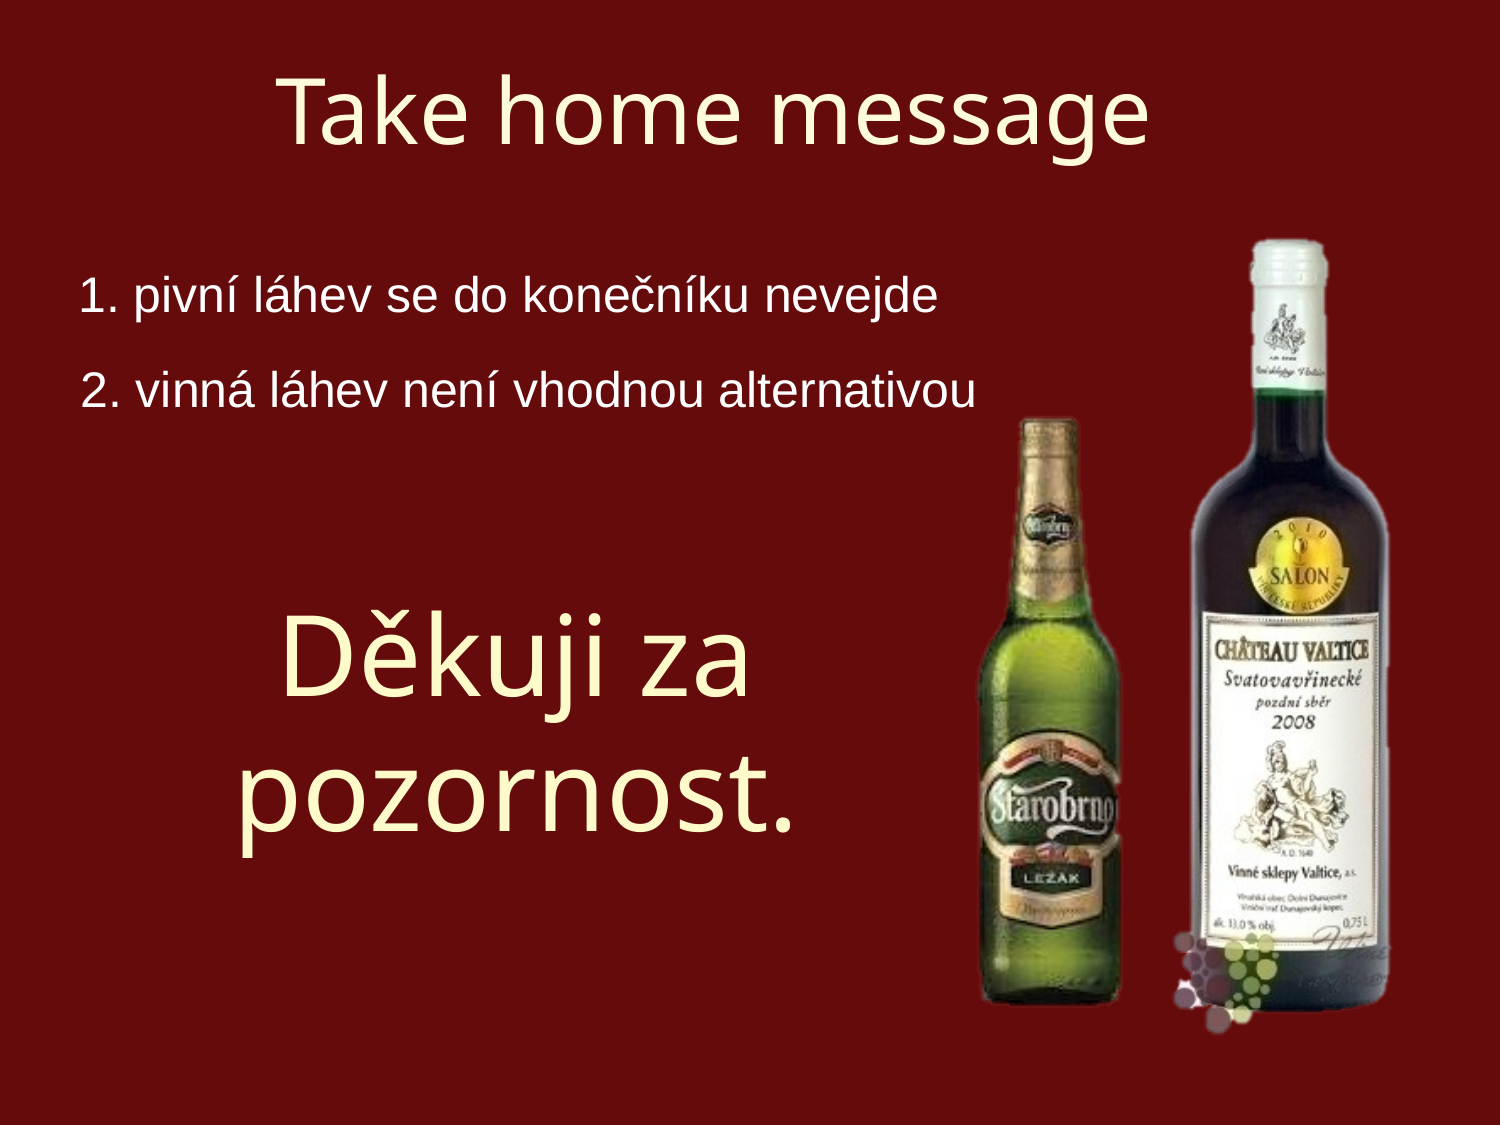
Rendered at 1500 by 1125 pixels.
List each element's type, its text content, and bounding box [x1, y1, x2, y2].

title Děkuji za pozornost. [17, 503, 969, 935]
picture [1156, 196, 1423, 1037]
text_box 1. pivní láhev se do konečníku nevejde [53, 255, 1062, 331]
text_box Take home message [100, 54, 1329, 161]
picture [974, 408, 1132, 1013]
text_box 2. vinná láhev není vhodnou alternativou [41, 349, 1050, 425]
